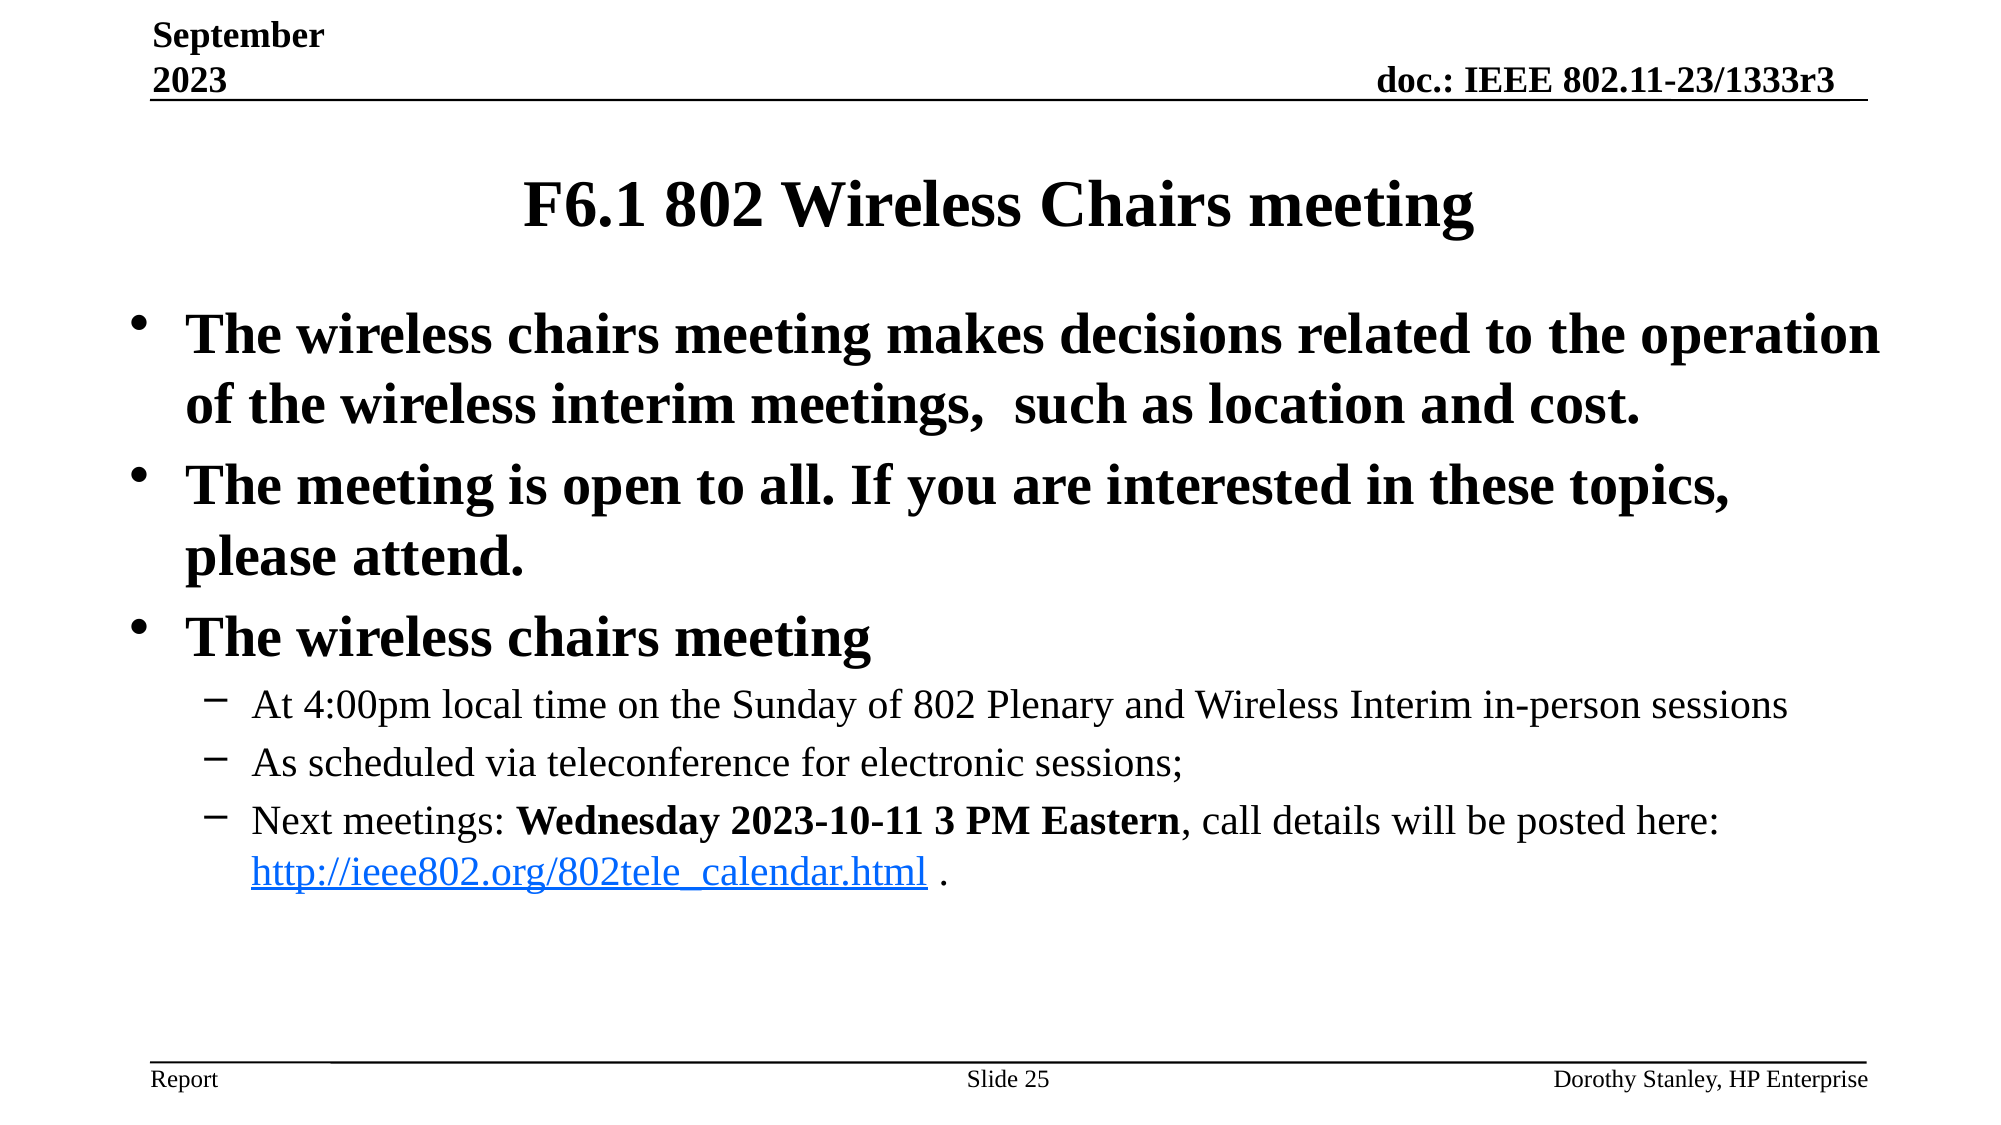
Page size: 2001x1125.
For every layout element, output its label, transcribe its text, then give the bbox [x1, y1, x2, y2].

footer Dorothy Stanley, HP Enterprise [1513, 1061, 1869, 1093]
slide_number Slide 25 [964, 1061, 1053, 1093]
list The wireless chairs meeting makes decisions related to the operation of the wireless interim meetings, such as location and cost. The meeting is open to all. If you are interested in these topics, please attend. The wireless chairs meeting At 4:00pm local time on the Sunday of 802 Plenary and Wireless Interim in-person sessions As scheduled via teleconference for electronic sessions; Next meetings: Wednesday 2023-10-11 3 PM Eastern, call details will be posted here: http://ieee802.org/802tele_calendar.html . [114, 287, 1903, 1052]
title F6.1 802 Wireless Chairs meeting [150, 112, 1850, 287]
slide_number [152, 54, 373, 101]
